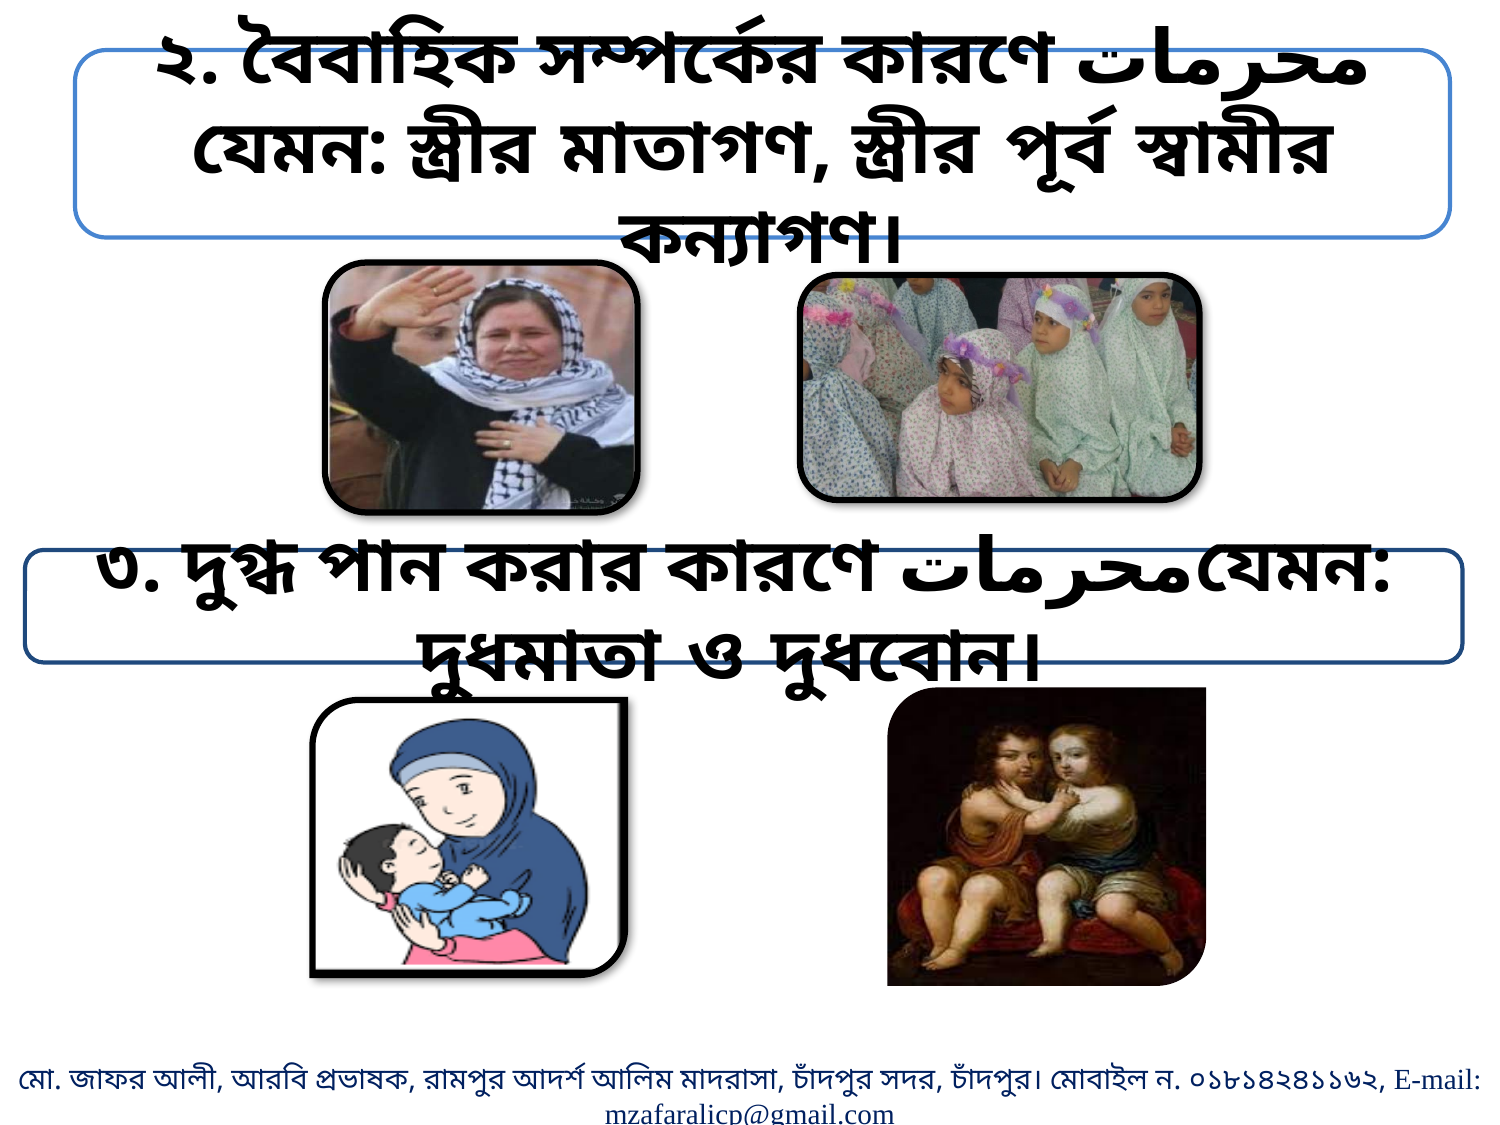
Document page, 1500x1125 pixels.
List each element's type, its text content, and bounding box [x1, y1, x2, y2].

picture [799, 274, 1200, 501]
picture [312, 699, 626, 976]
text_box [721, 551, 779, 574]
text_box মো. জাফর আলী, আরবি প্রভাষক, রামপুর আদর্শ আলিম মাদরাসা, চাঁদপুর সদর, চাঁদপুর। মোবাইল ন. ০১৮১৪২৪১১৬২, E-mail: mzafaralicp@gmail.com [0, 1064, 1500, 1125]
picture [887, 687, 1207, 987]
text_box ৩. দুগ্ধ পান করার কারণে محرماتযেমন: দুধমাতা ও দুধবোন। [22, 547, 1465, 665]
picture [324, 262, 638, 513]
text_box ২. বৈবাহিক সম্পর্কের কারণে محرمات যেমন: স্ত্রীর মাতাগণ, স্ত্রীর পূর্ব স্বামীর কন্যাগণ। [72, 47, 1453, 240]
